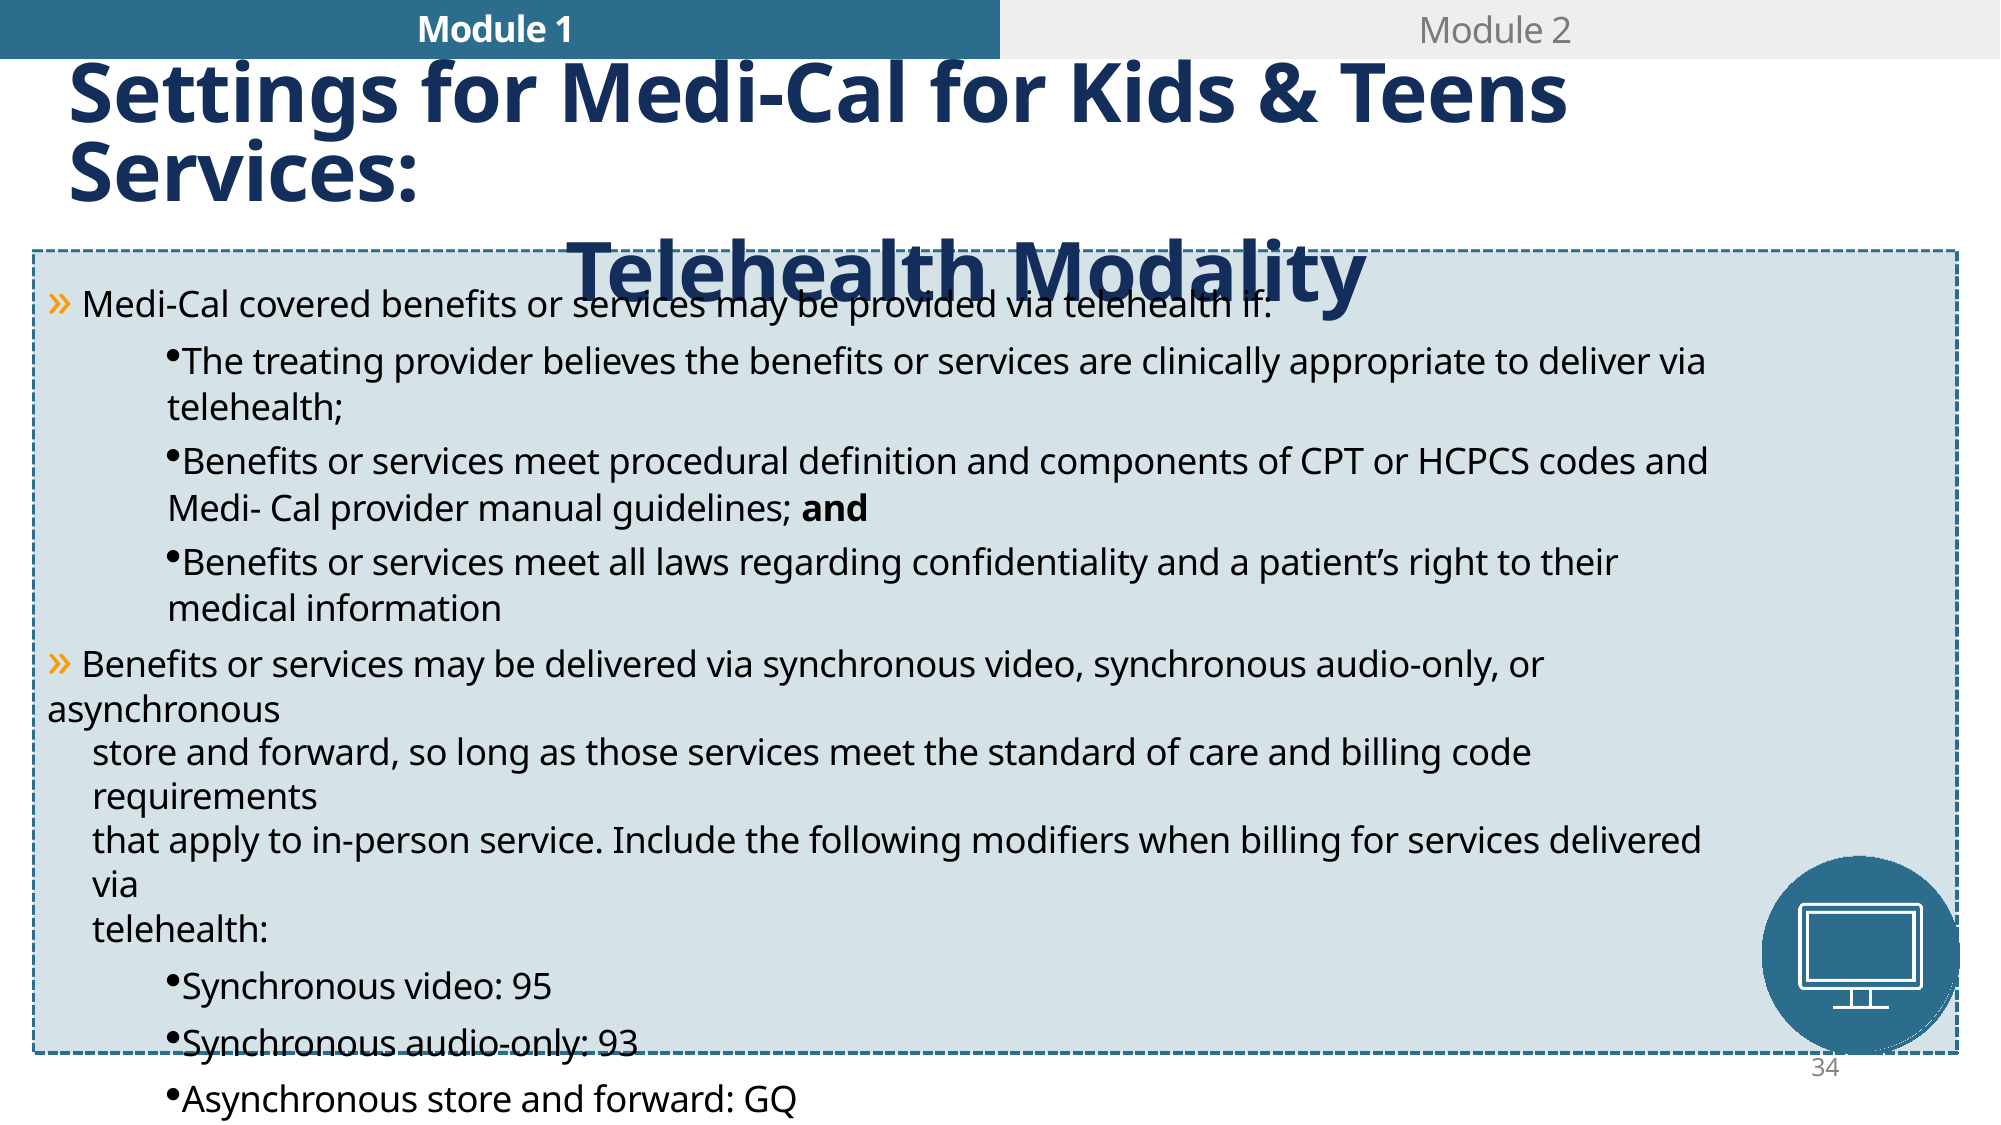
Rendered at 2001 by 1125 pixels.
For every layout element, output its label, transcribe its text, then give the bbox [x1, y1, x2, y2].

list 34 [1811, 1077, 1857, 1083]
picture [0, 0, 2000, 1077]
